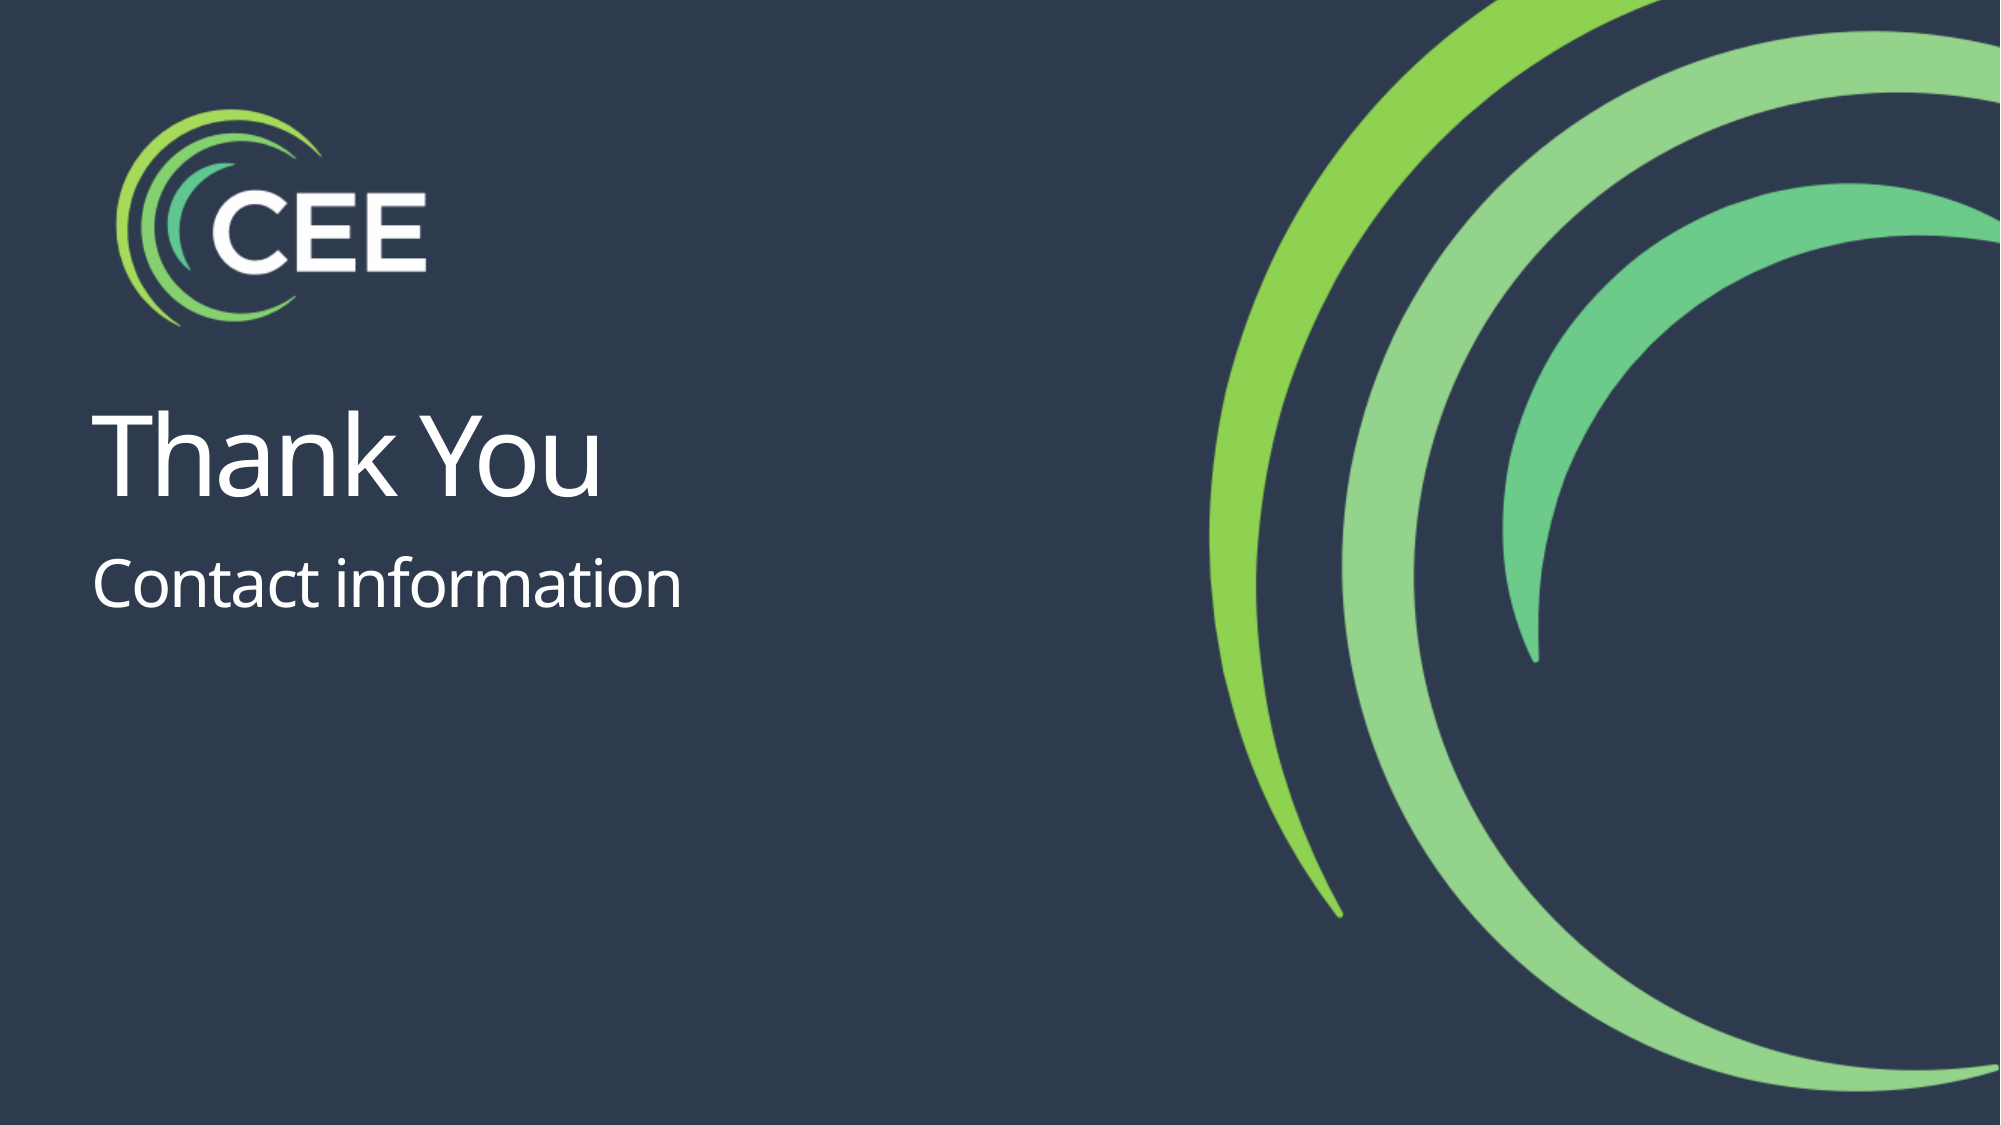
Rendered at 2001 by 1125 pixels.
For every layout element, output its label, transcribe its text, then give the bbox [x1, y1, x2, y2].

title Contact information [83, 543, 1810, 761]
picture [0, 0, 2000, 1125]
list Thank You [83, 391, 1810, 543]
